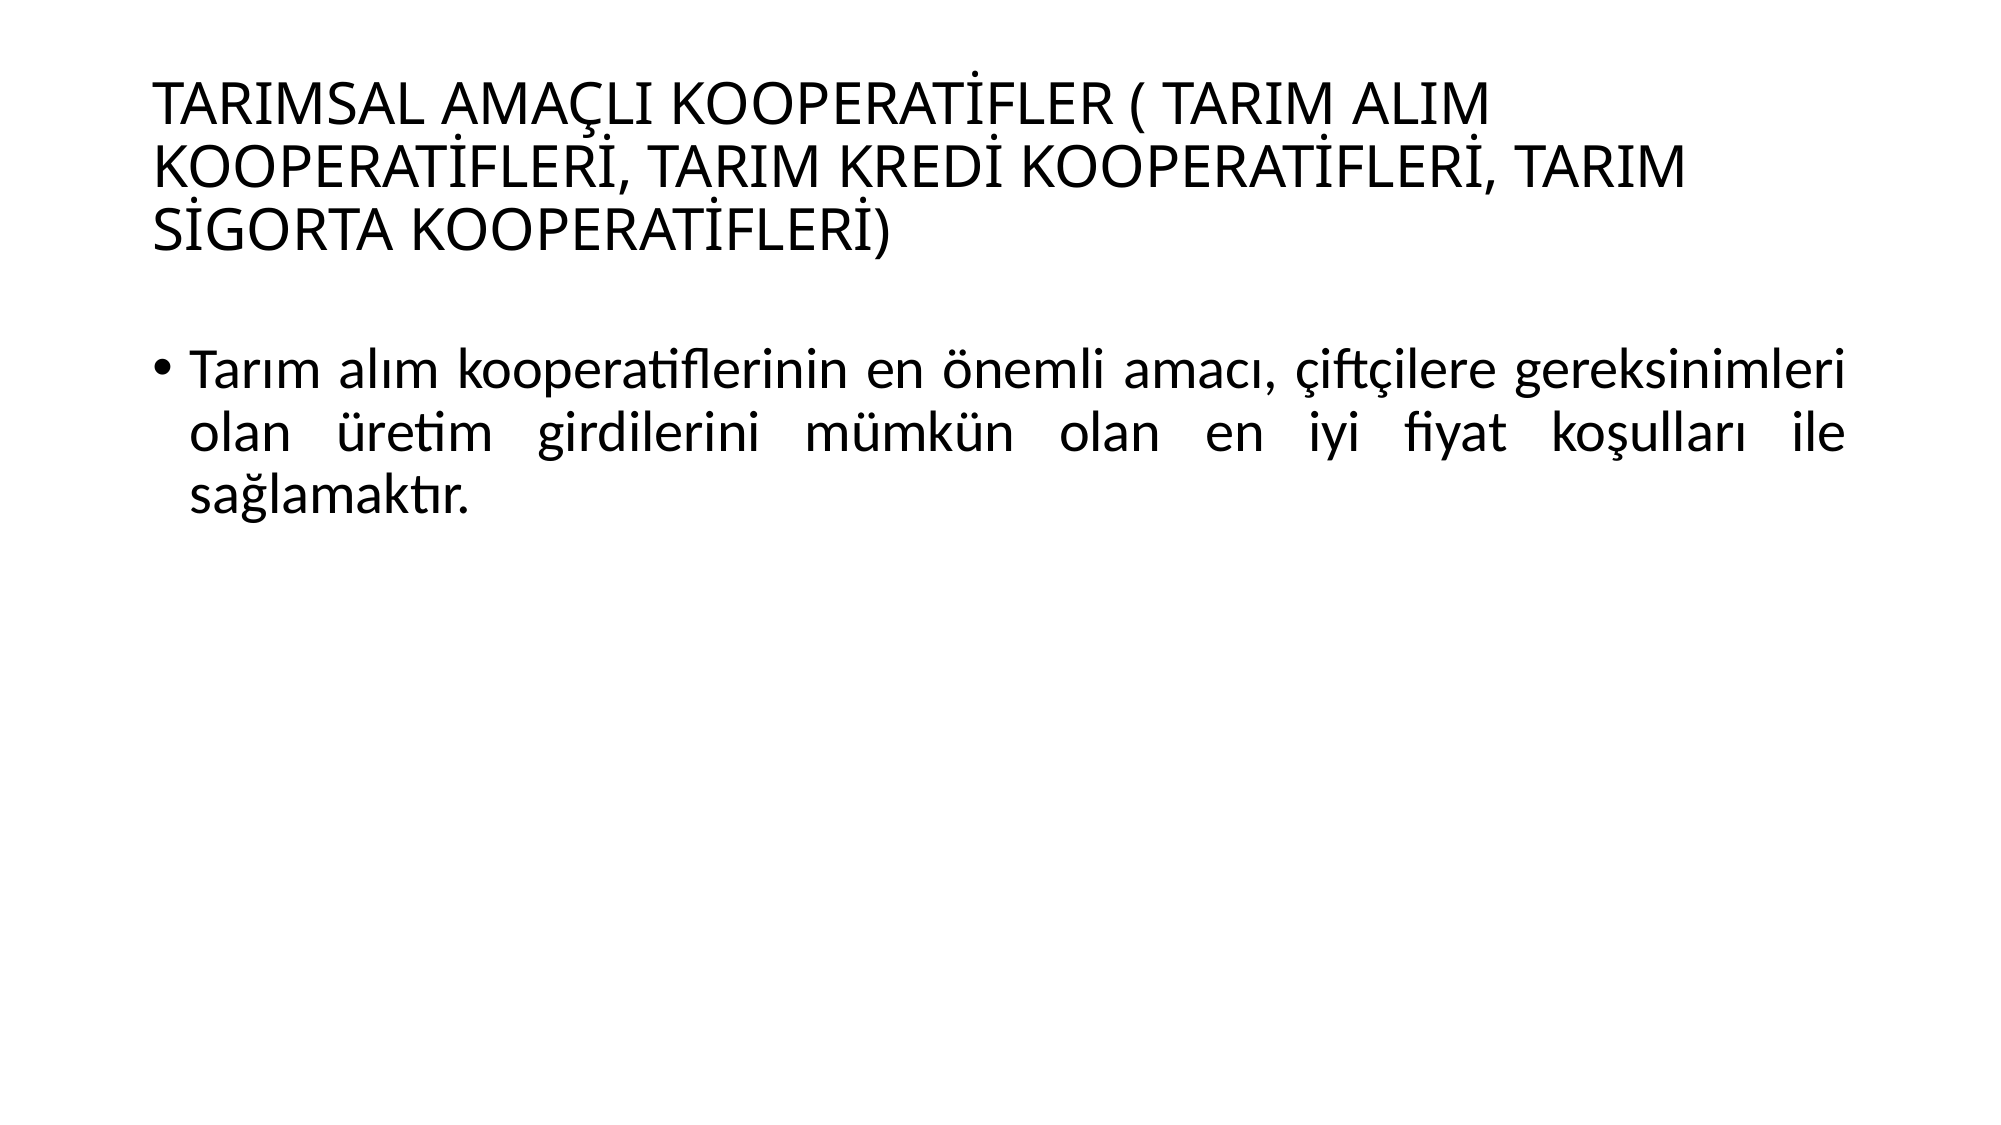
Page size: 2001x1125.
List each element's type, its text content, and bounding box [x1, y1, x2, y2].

list Tarım alım kooperatiflerinin en önemli amacı, çiftçilere gereksinimleri olan üretim girdilerini mümkün olan en iyi fiyat koşulları ile sağlamaktır. [137, 330, 1863, 1045]
title TARIMSAL AMAÇLI KOOPERATİFLER ( TARIM ALIM KOOPERATİFLERİ, TARIM KREDİ KOOPERATİFLERİ, TARIM SİGORTA KOOPERATİFLERİ) [137, 59, 1863, 278]
